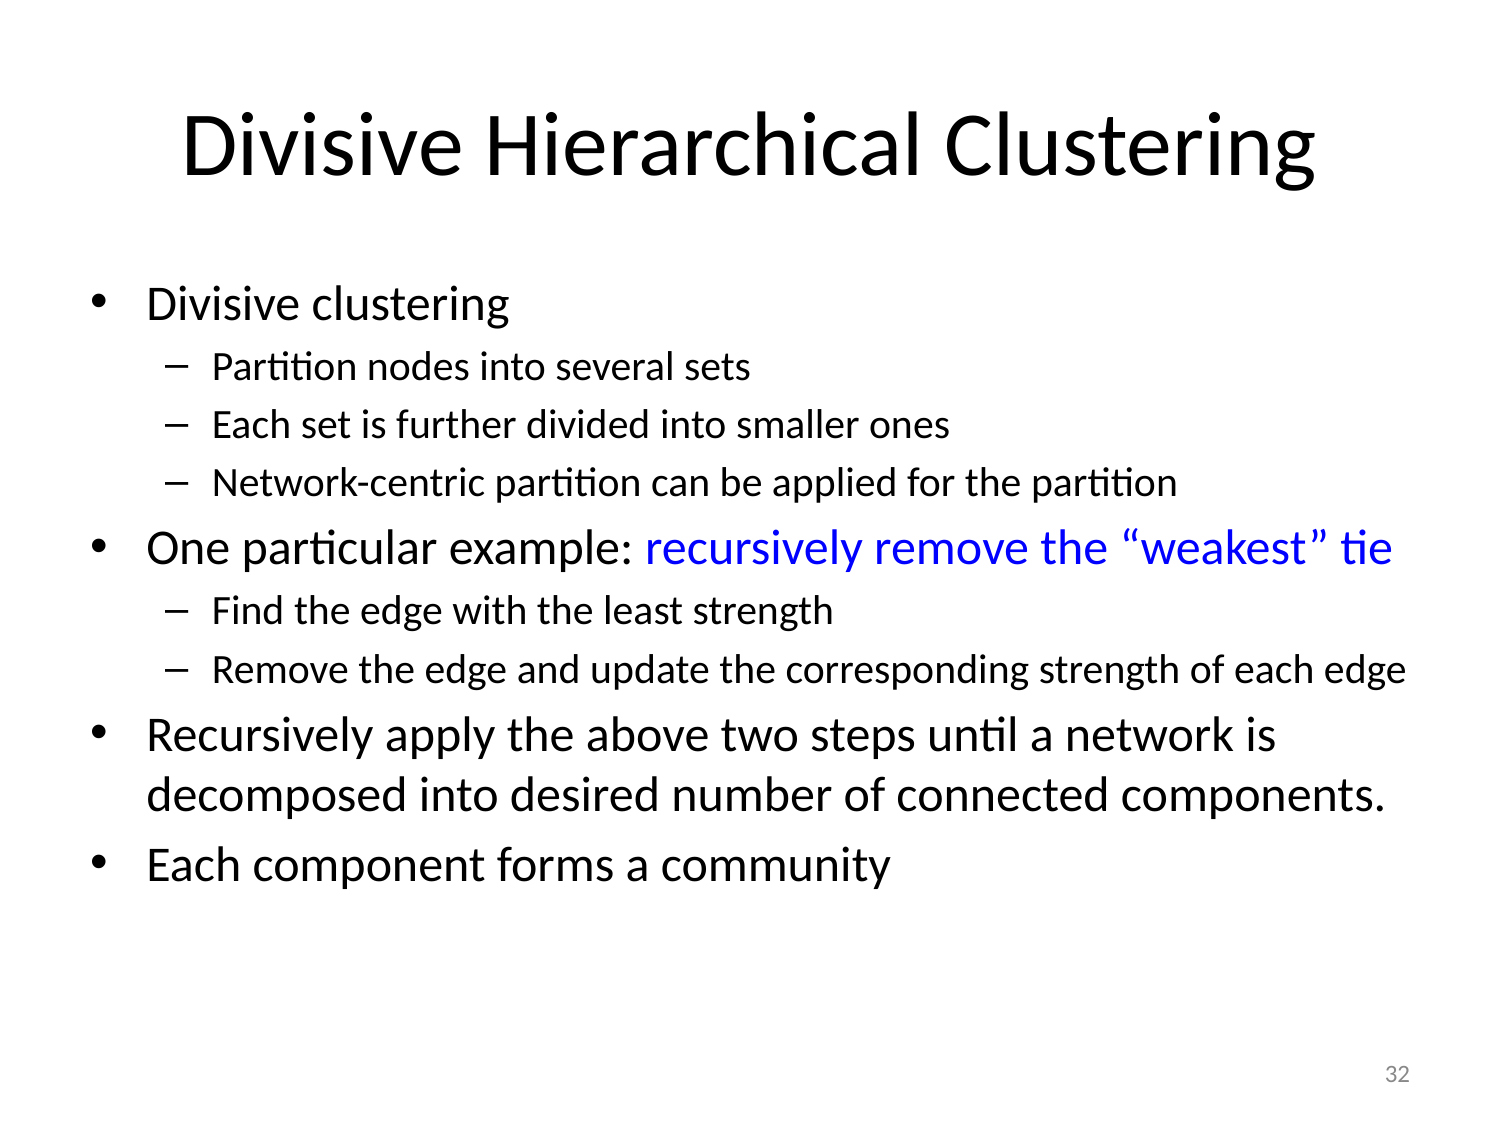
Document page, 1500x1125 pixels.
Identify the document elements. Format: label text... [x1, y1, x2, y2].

title Divisive Hierarchical Clustering [74, 44, 1426, 233]
list Divisive clustering Partition nodes into several sets Each set is further divided into smaller ones Network-centric partition can be applied for the partition One particular example: recursively remove the “weakest” tie Find the edge with the least strength Remove the edge and update the corresponding strength of each edge Recursively apply the above two steps until a network is decomposed into desired number of connected components. Each component forms a community [74, 262, 1426, 1006]
text_box 32 [1074, 1042, 1425, 1103]
